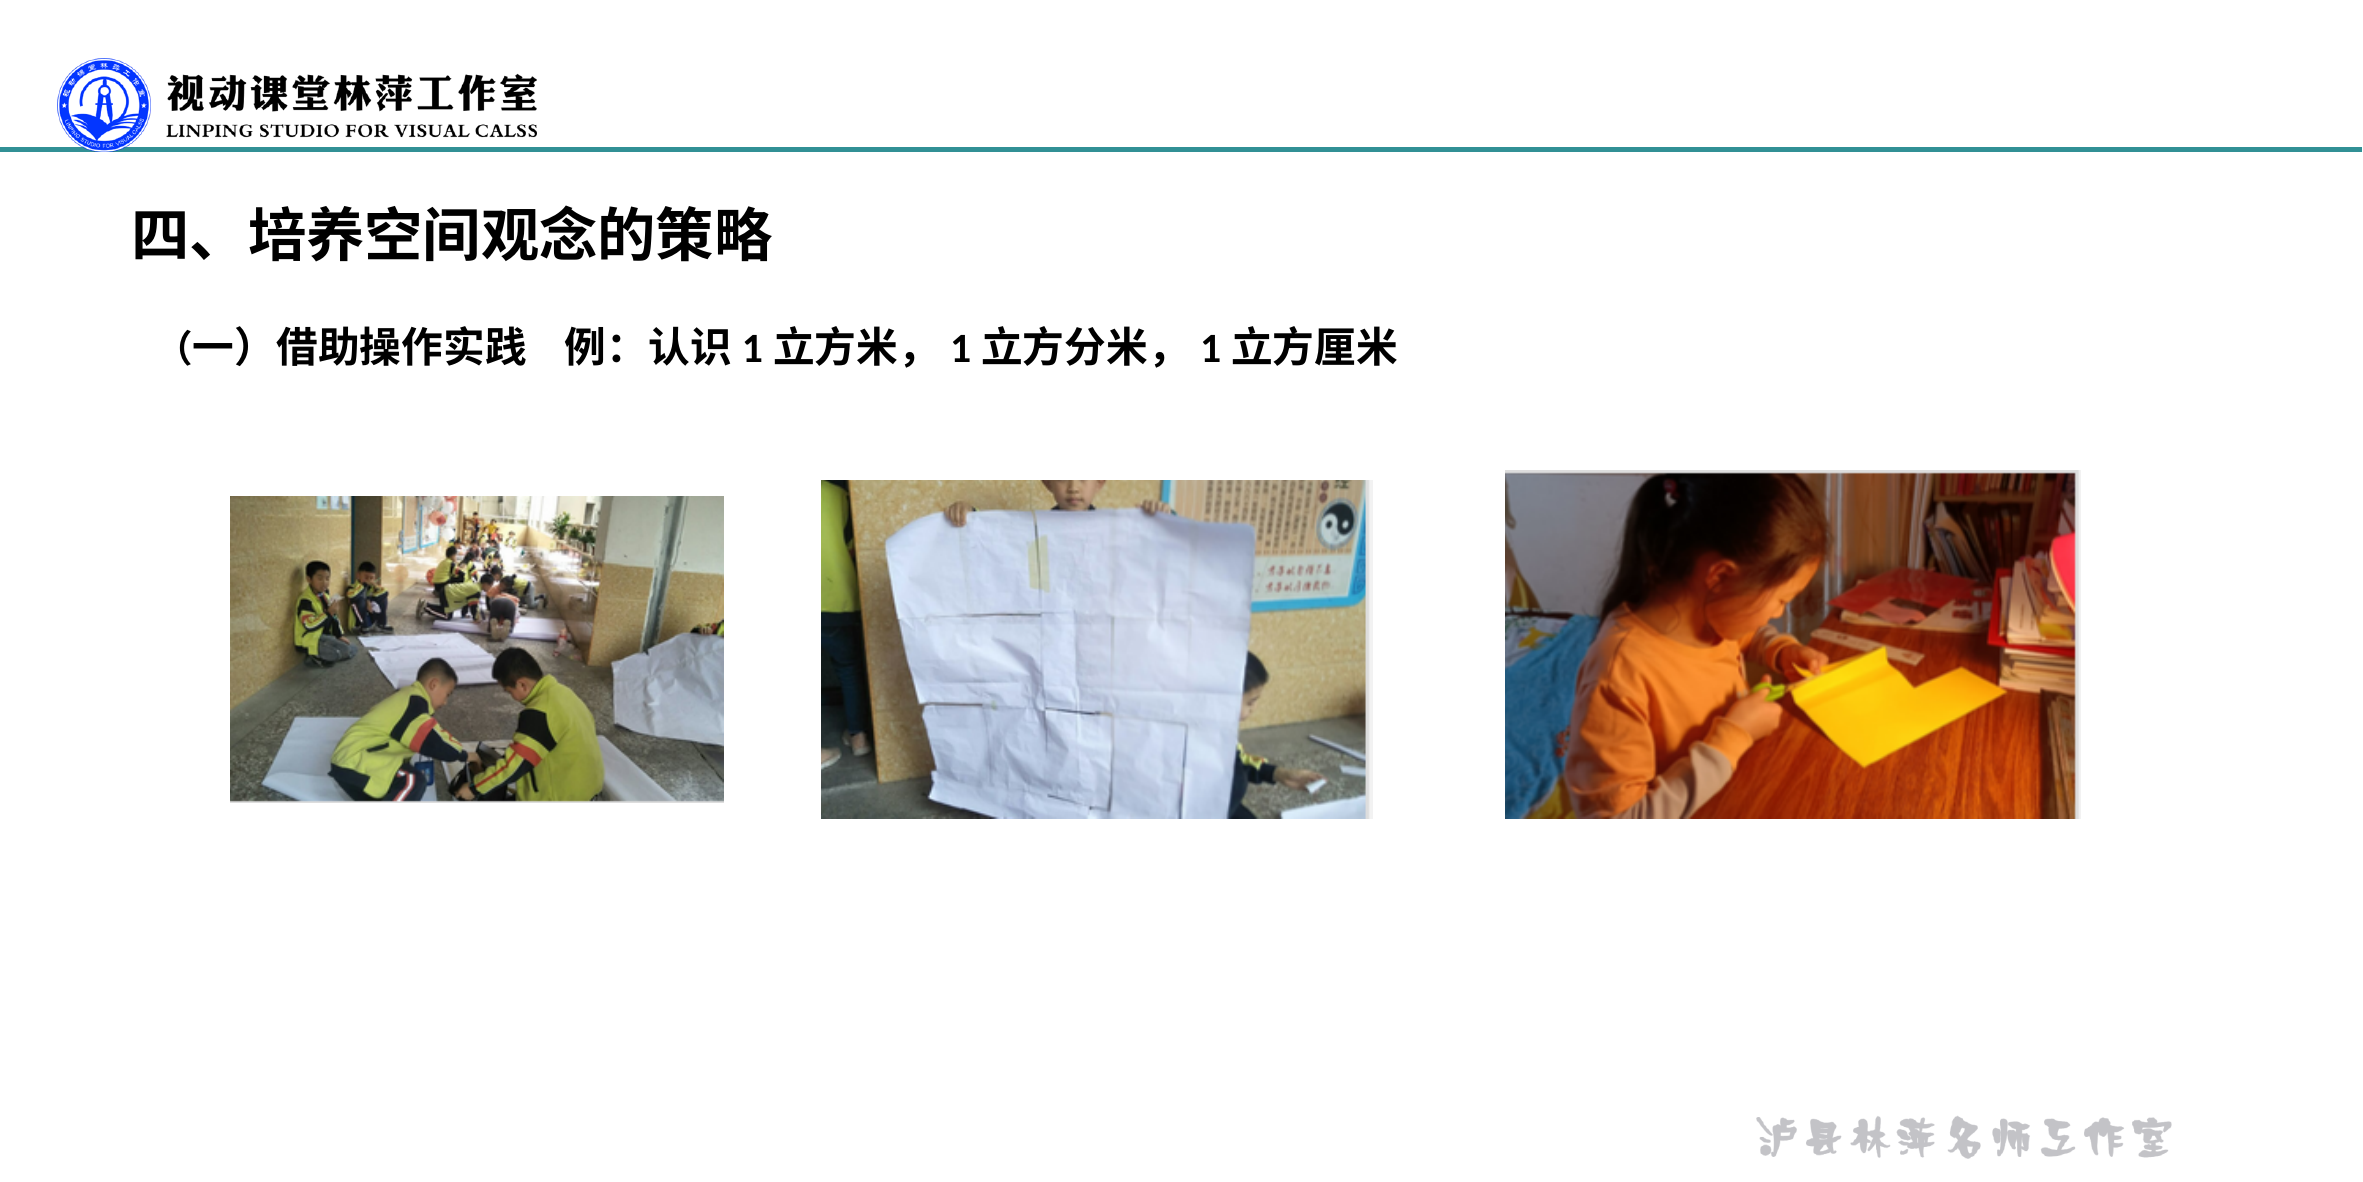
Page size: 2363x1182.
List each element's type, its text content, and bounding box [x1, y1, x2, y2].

text_box （一）借助操作实践 例：认识1立方米，1立方分米，1立方厘米 [140, 313, 1414, 379]
text_box 四、培养空间观念的策略 [116, 191, 844, 276]
picture [57, 58, 537, 152]
picture [1750, 1108, 2175, 1164]
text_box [230, 470, 2081, 819]
